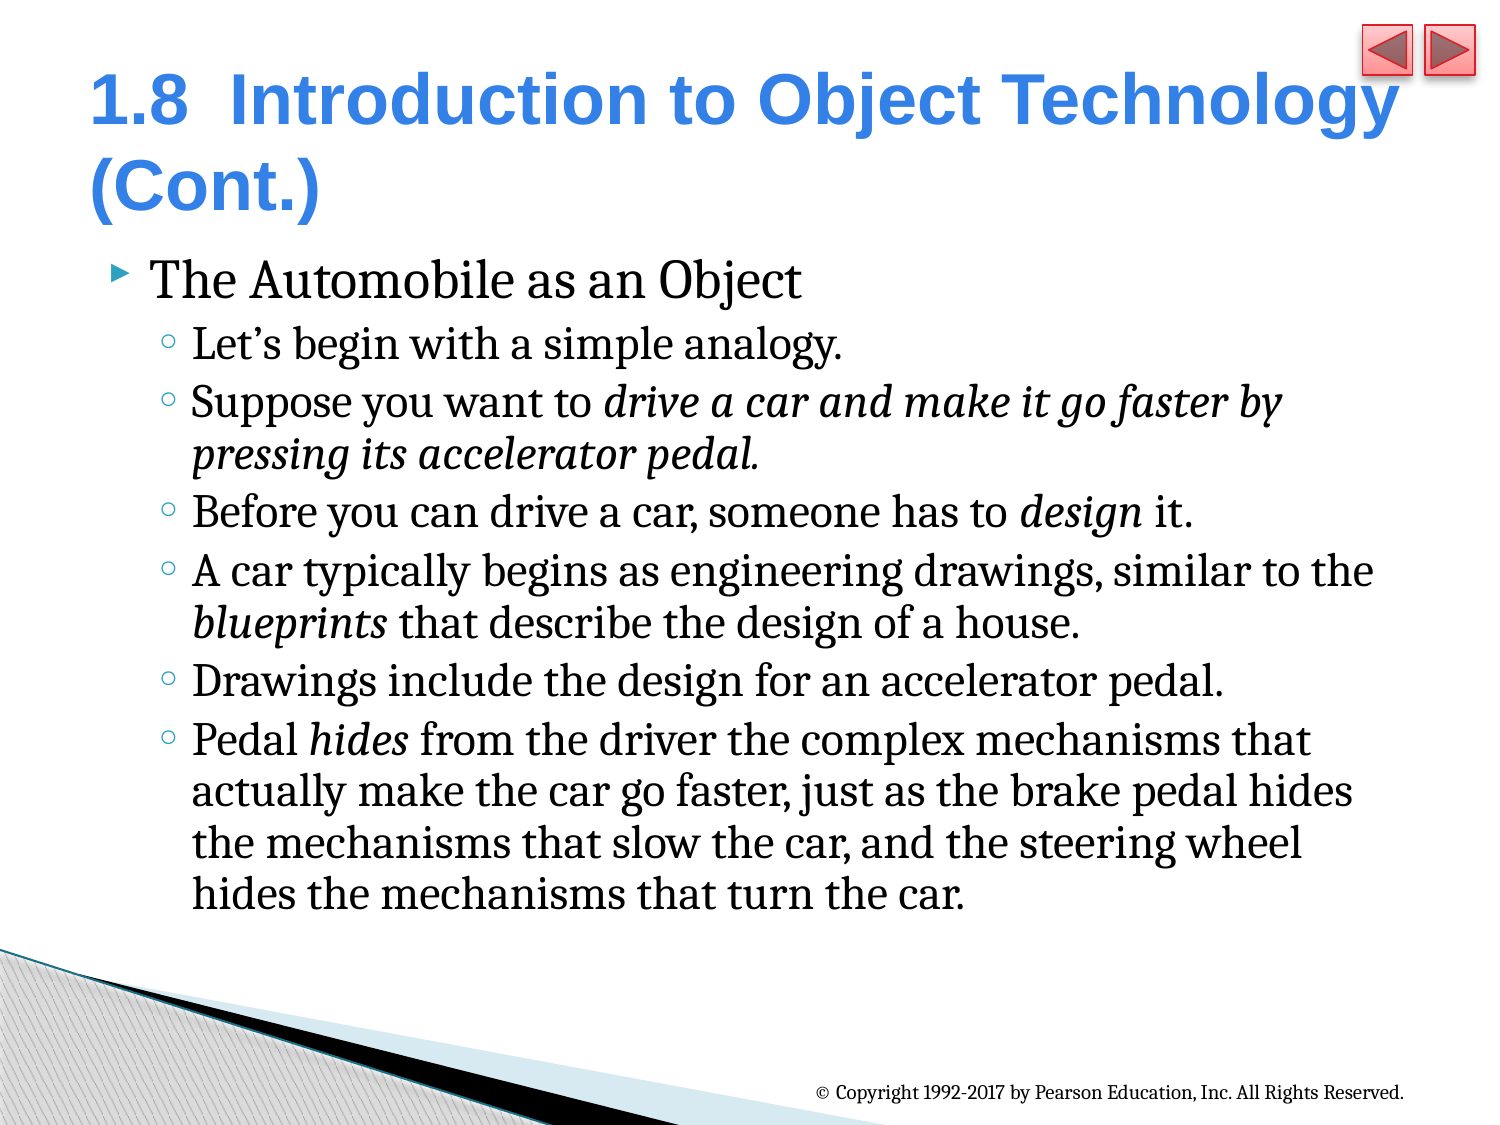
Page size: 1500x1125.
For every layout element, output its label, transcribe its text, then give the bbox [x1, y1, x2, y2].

list The Automobile as an Object Let’s begin with a simple analogy. Suppose you want to drive a car and make it go faster by pressing its accelerator pedal. Before you can drive a car, someone has to design it. A car typically begins as engineering drawings, similar to the blueprints that describe the design of a house. Drawings include the design for an accelerator pedal. Pedal hides from the driver the complex mechanisms that actually make the car go faster, just as the brake pedal hides the mechanisms that slow the car, and the steering wheel hides the mechanisms that turn the car. [75, 242, 1425, 986]
title 1.8 Introduction to Object Technology (Cont.) [75, 45, 1425, 233]
footer © Copyright 1992-2017 by Pearson Education, Inc. All Rights Reserved. [552, 1051, 1419, 1112]
